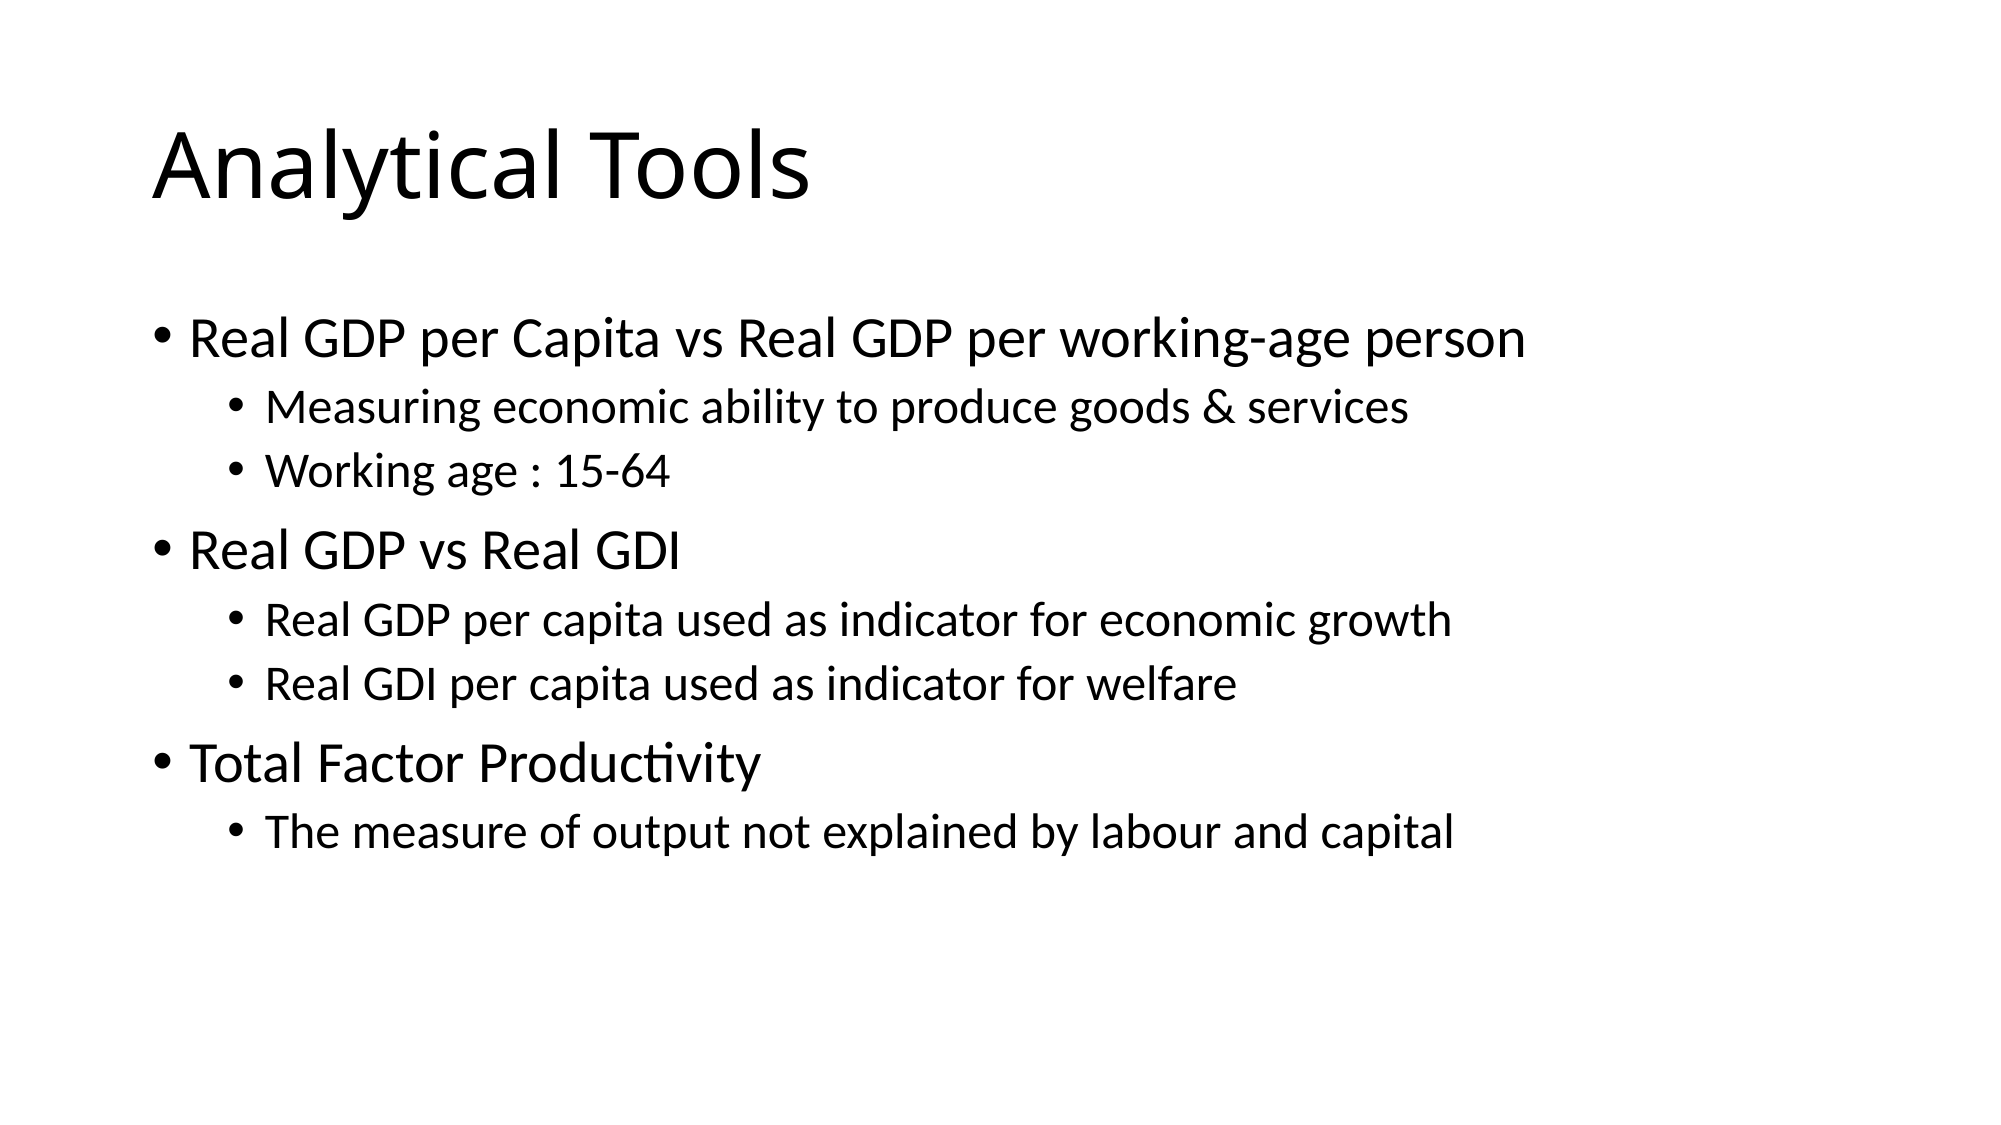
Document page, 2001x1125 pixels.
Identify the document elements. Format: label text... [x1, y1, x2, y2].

title Analytical Tools [137, 59, 1863, 278]
list Real GDP per Capita vs Real GDP per working-age person Measuring economic ability to produce goods & services Working age : 15-64 Real GDP vs Real GDI Real GDP per capita used as indicator for economic growth Real GDI per capita used as indicator for welfare Total Factor Productivity The measure of output not explained by labour and capital [137, 299, 1863, 1014]
